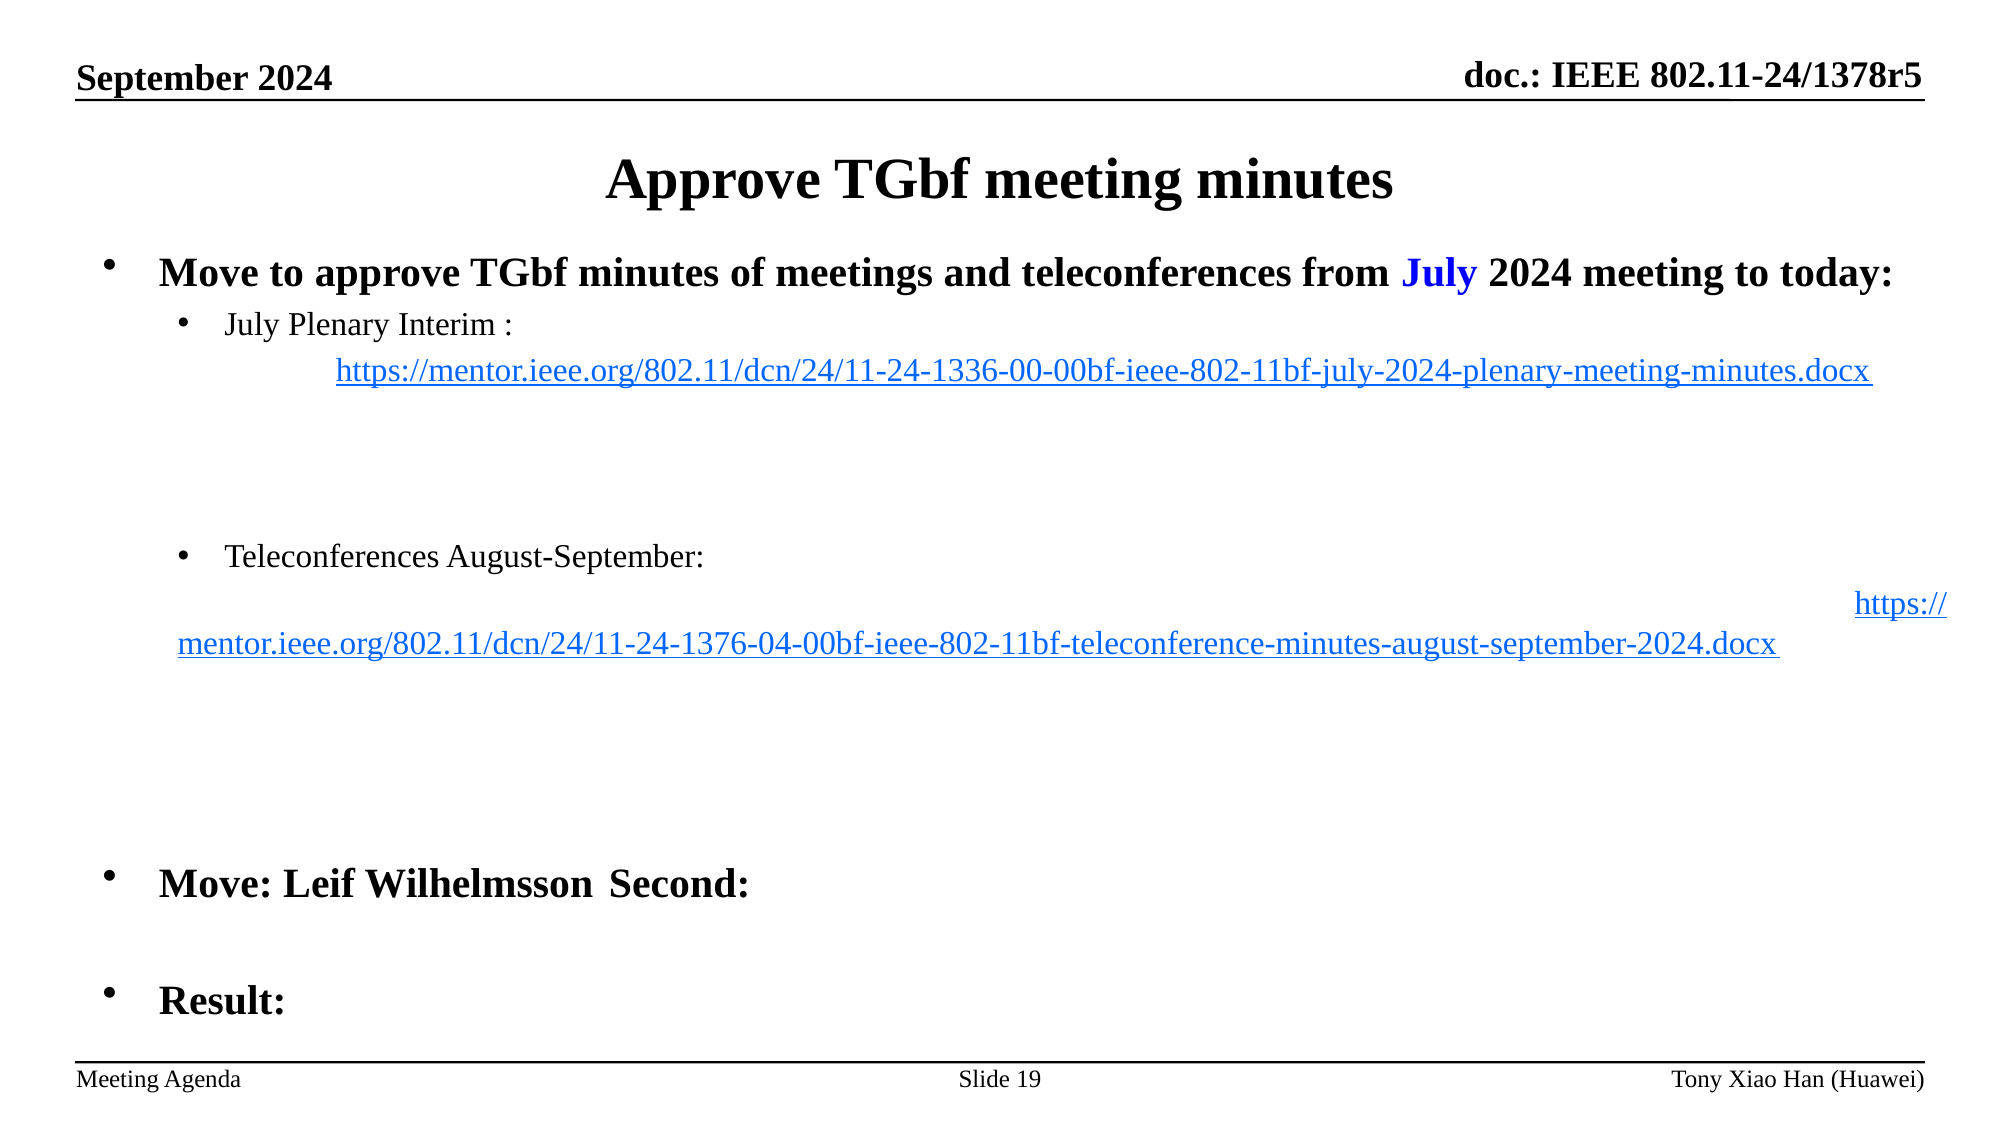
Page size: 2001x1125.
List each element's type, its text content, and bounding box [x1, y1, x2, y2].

text_box Move to approve TGbf minutes of meetings and teleconferences from July 2024 meeting to today: July Plenary Interim : https://mentor.ieee.org/802.11/dcn/24/11-24-1336-00-00bf-ieee-802-11bf-july-2024-plenary-meeting-minutes.docx Teleconferences August-September: https://mentor.ieee.org/802.11/dcn/24/11-24-1376-04-00bf-ieee-802-11bf-teleconference-minutes-august-september-2024.docx Move: Leif Wilhelmsson Second: Result: [87, 237, 1963, 975]
text_box Approve TGbf meeting minutes [362, 87, 1638, 237]
